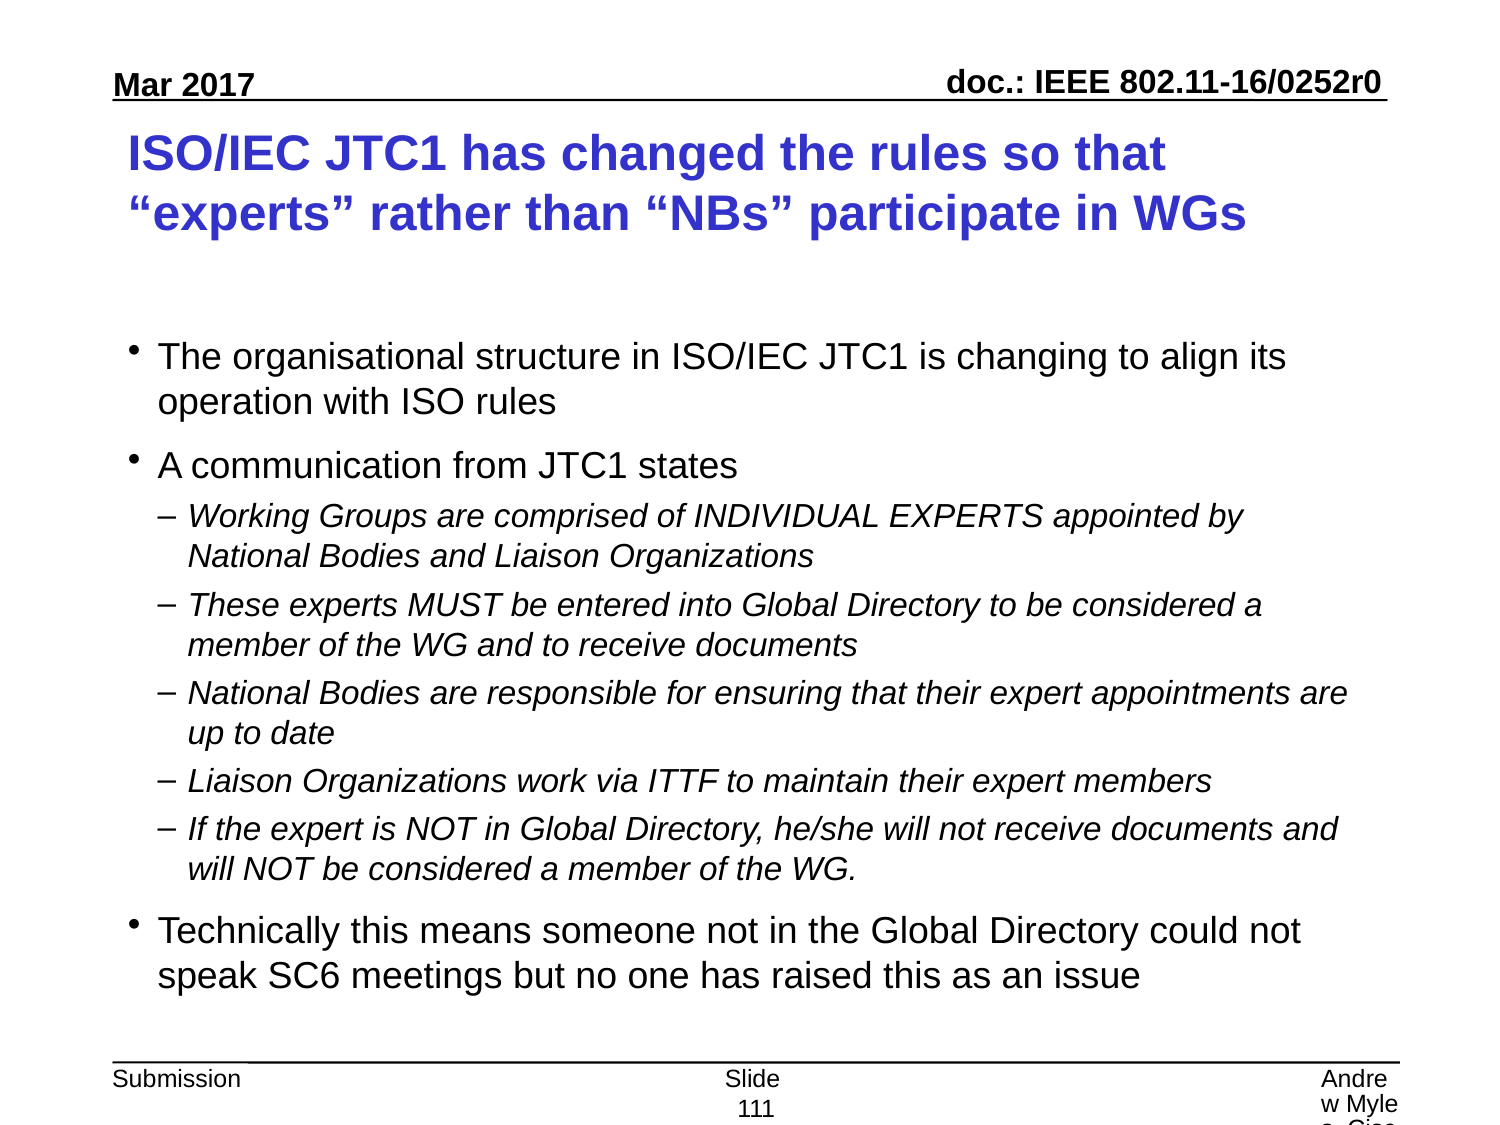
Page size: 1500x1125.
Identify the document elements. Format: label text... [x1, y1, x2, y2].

list The organisational structure in ISO/IEC JTC1 is changing to align its operation with ISO rules A communication from JTC1 states Working Groups are comprised of INDIVIDUAL EXPERTS appointed by National Bodies and Liaison Organizations These experts MUST be entered into Global Directory to be considered a member of the WG and to receive documents National Bodies are responsible for ensuring that their expert appointments are up to date Liaison Organizations work via ITTF to maintain their expert members If the expert is NOT in Global Directory, he/she will not receive documents and will NOT be considered a member of the WG. Technically this means someone not in the Global Directory could not speak SC6 meetings but no one has raised this as an issue [112, 324, 1388, 1000]
title ISO/IEC JTC1 has changed the rules so that “experts” rather than “NBs” participate in WGs [112, 112, 1388, 288]
footer Andrew Myles, Cisco [1320, 1061, 1402, 1093]
slide_number Slide 111 [709, 1061, 803, 1093]
